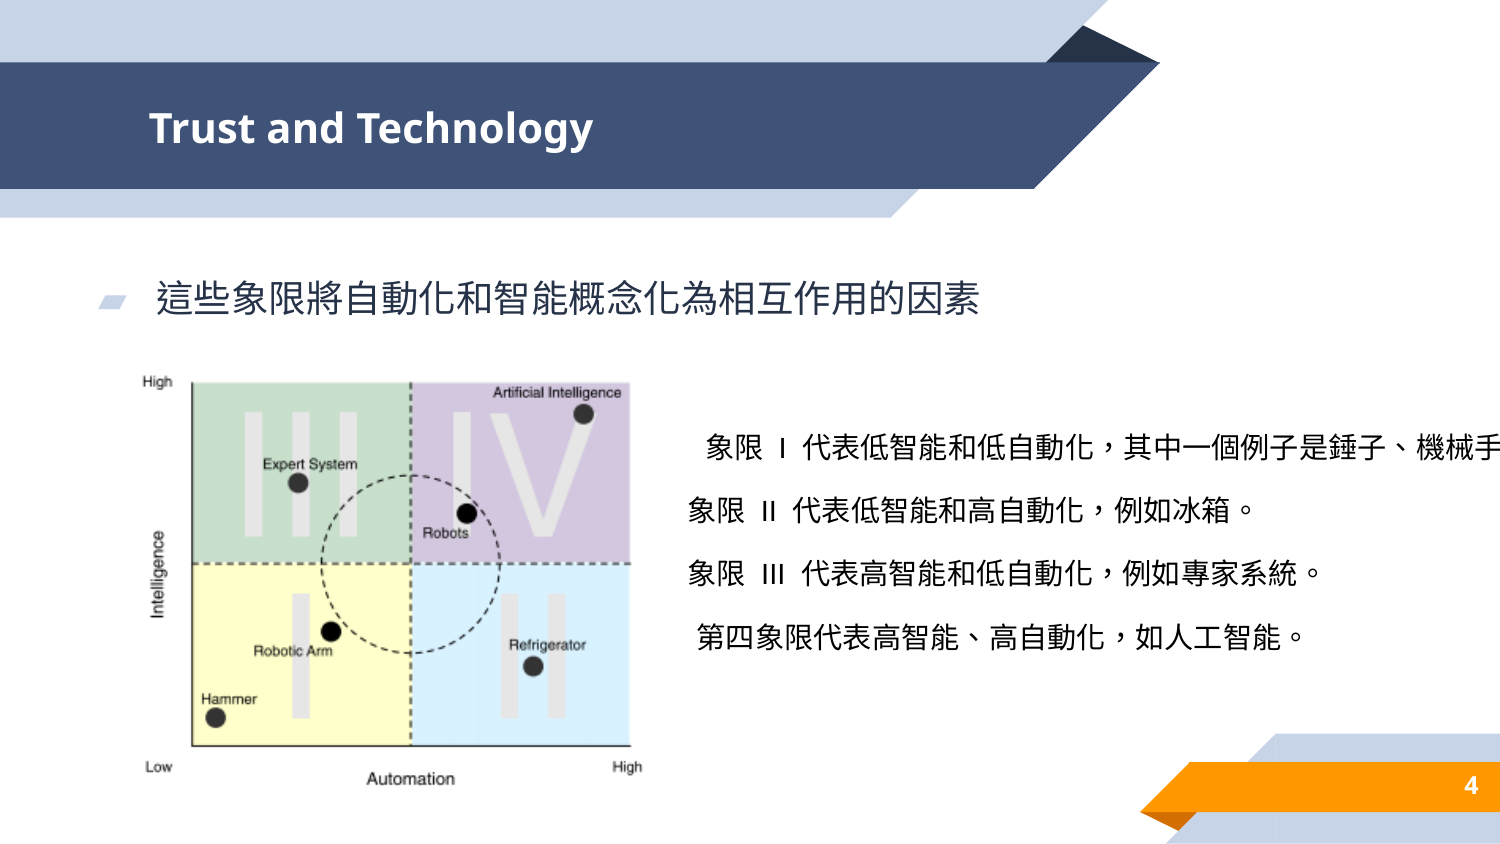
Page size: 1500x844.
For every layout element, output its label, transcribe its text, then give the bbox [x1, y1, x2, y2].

text_box 這些象限將自動化和智能概念化為相互作用的因素 [66, 260, 1250, 723]
picture [121, 349, 659, 794]
title Trust and Technology [133, 64, 997, 190]
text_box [677, 421, 1500, 663]
slide_number 4 [1249, 760, 1494, 813]
